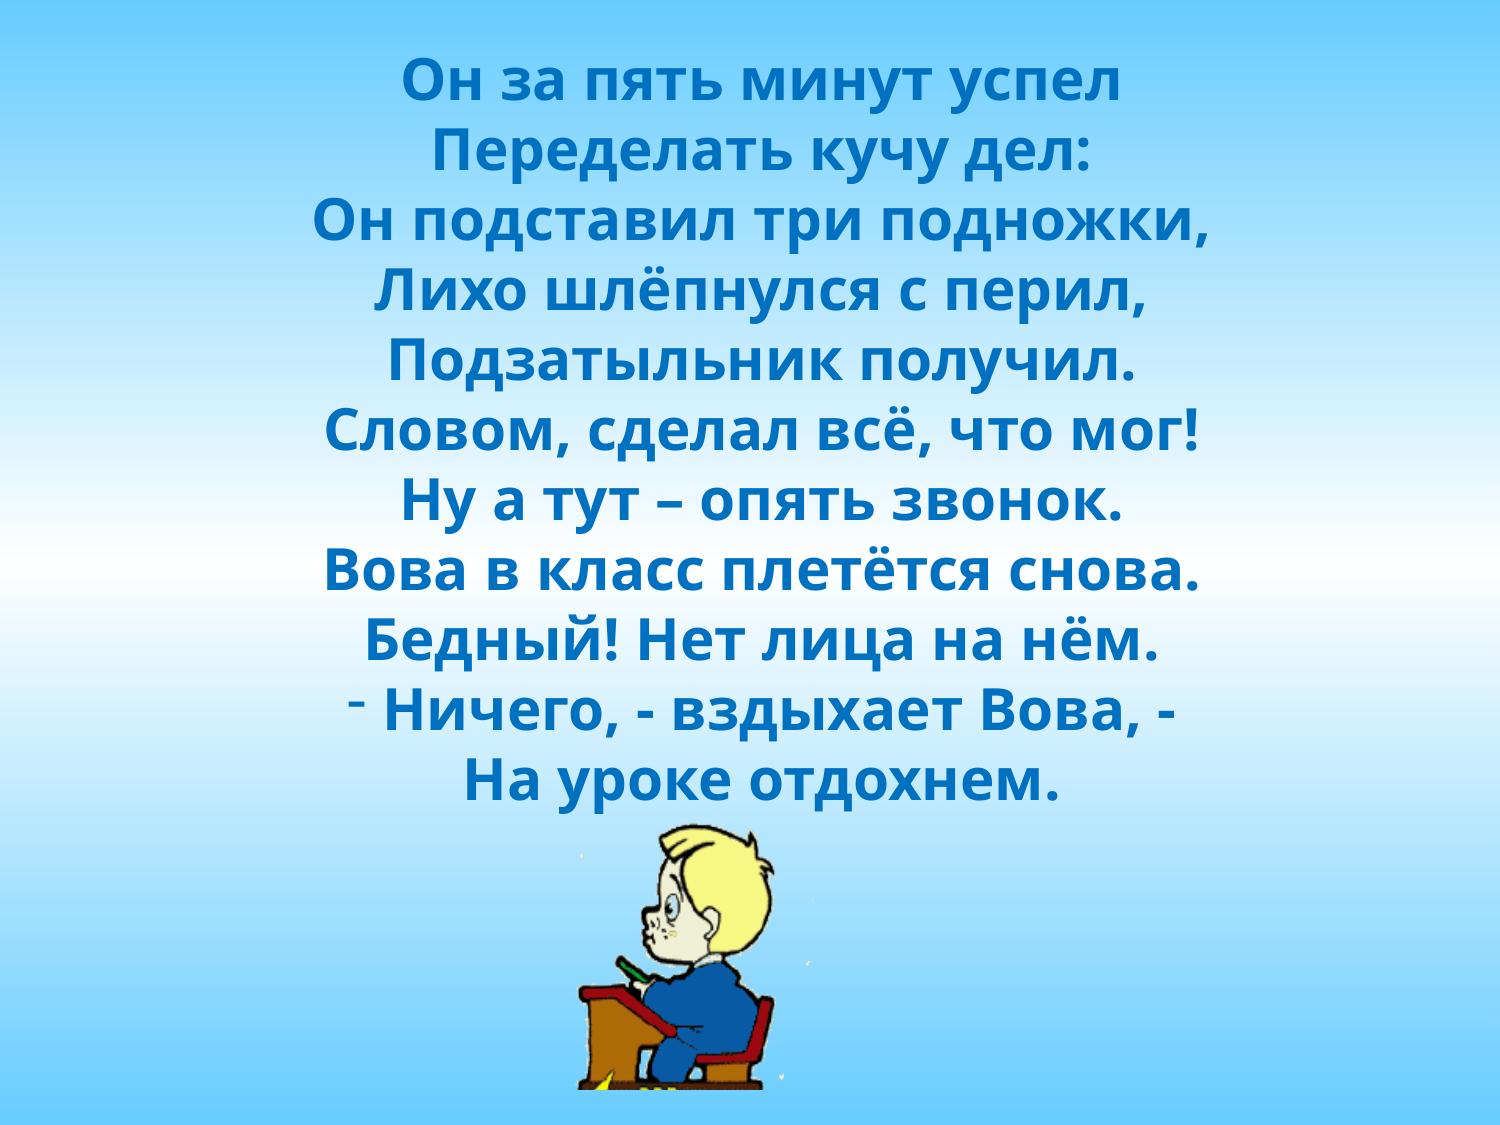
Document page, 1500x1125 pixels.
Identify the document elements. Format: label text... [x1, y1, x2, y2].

text_box Он за пять минут успел Переделать кучу дел: Он подставил три подножки, Лихо шлёпнулся с перил, Подзатыльник получил. Словом, сделал всё, что мог! Ну а тут – опять звонок. Вова в класс плетётся снова. Бедный! Нет лица на нём. Ничего, - вздыхает Вова, - На уроке отдохнем. [70, 35, 1454, 880]
picture [573, 820, 814, 1091]
